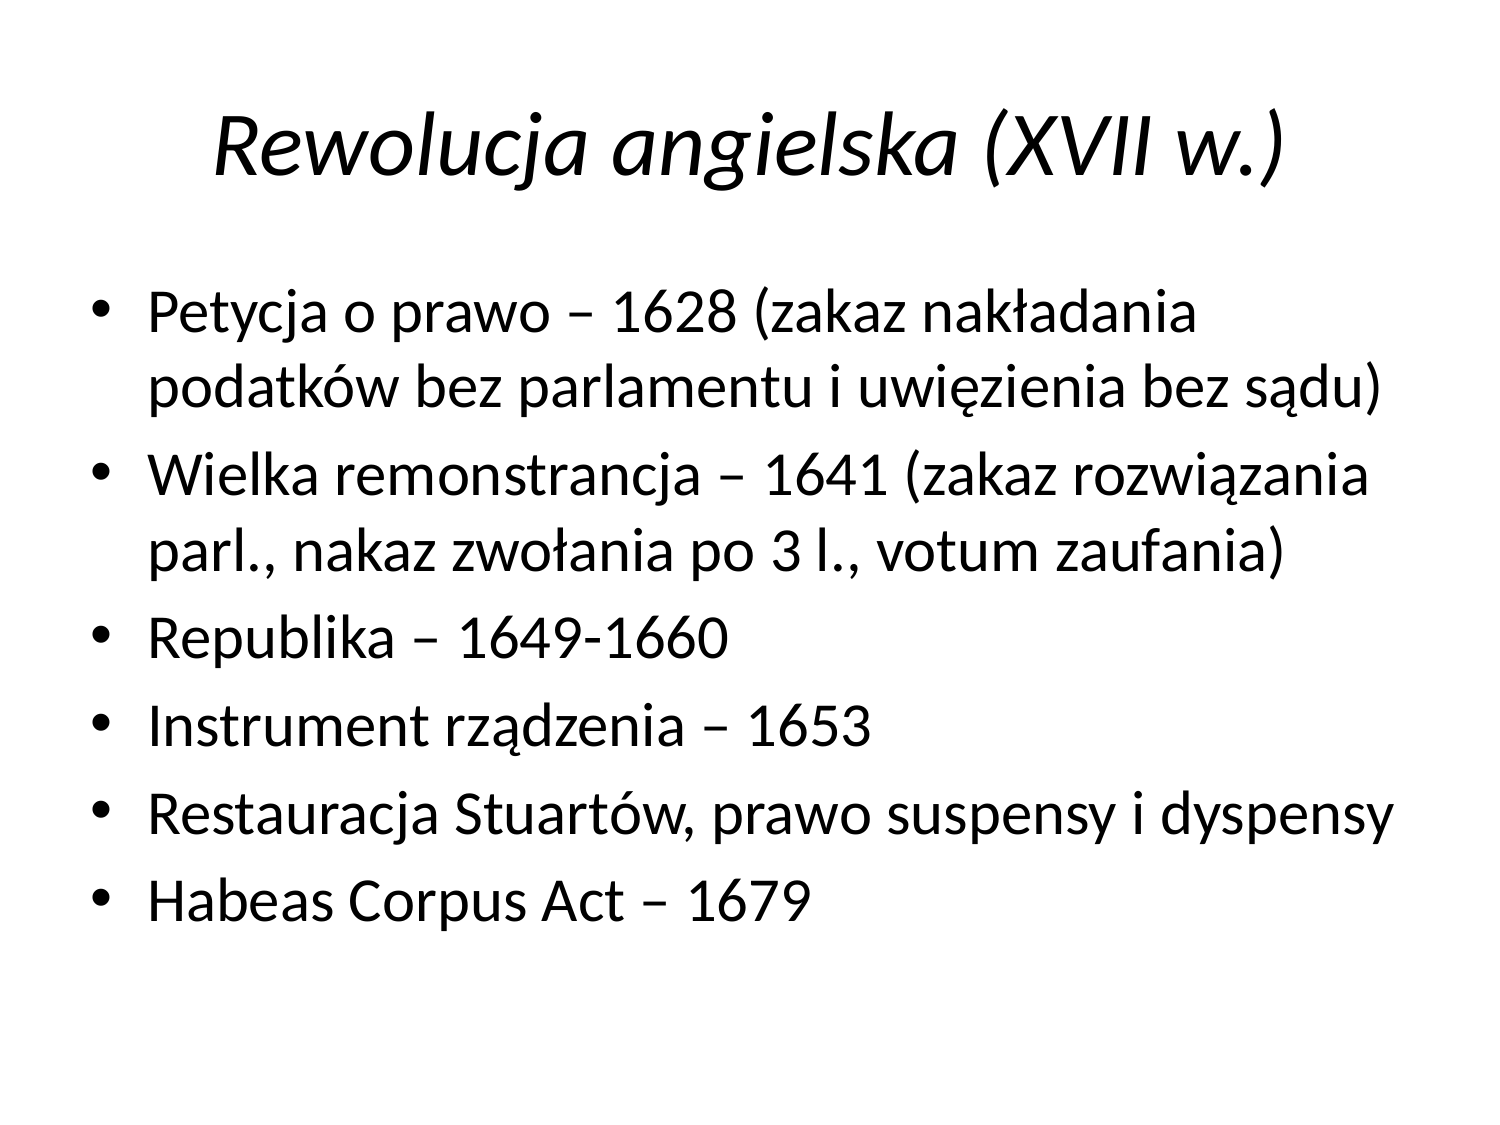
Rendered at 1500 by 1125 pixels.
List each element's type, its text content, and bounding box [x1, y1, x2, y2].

list Petycja o prawo – 1628 (zakaz nakładania podatków bez parlamentu i uwięzienia bez sądu) Wielka remonstrancja – 1641 (zakaz rozwiązania parl., nakaz zwołania po 3 l., votum zaufania) Republika – 1649-1660 Instrument rządzenia – 1653 Restauracja Stuartów, prawo suspensy i dyspensy Habeas Corpus Act – 1679 [75, 262, 1425, 1005]
title Rewolucja angielska (XVII w.) [75, 45, 1425, 233]
